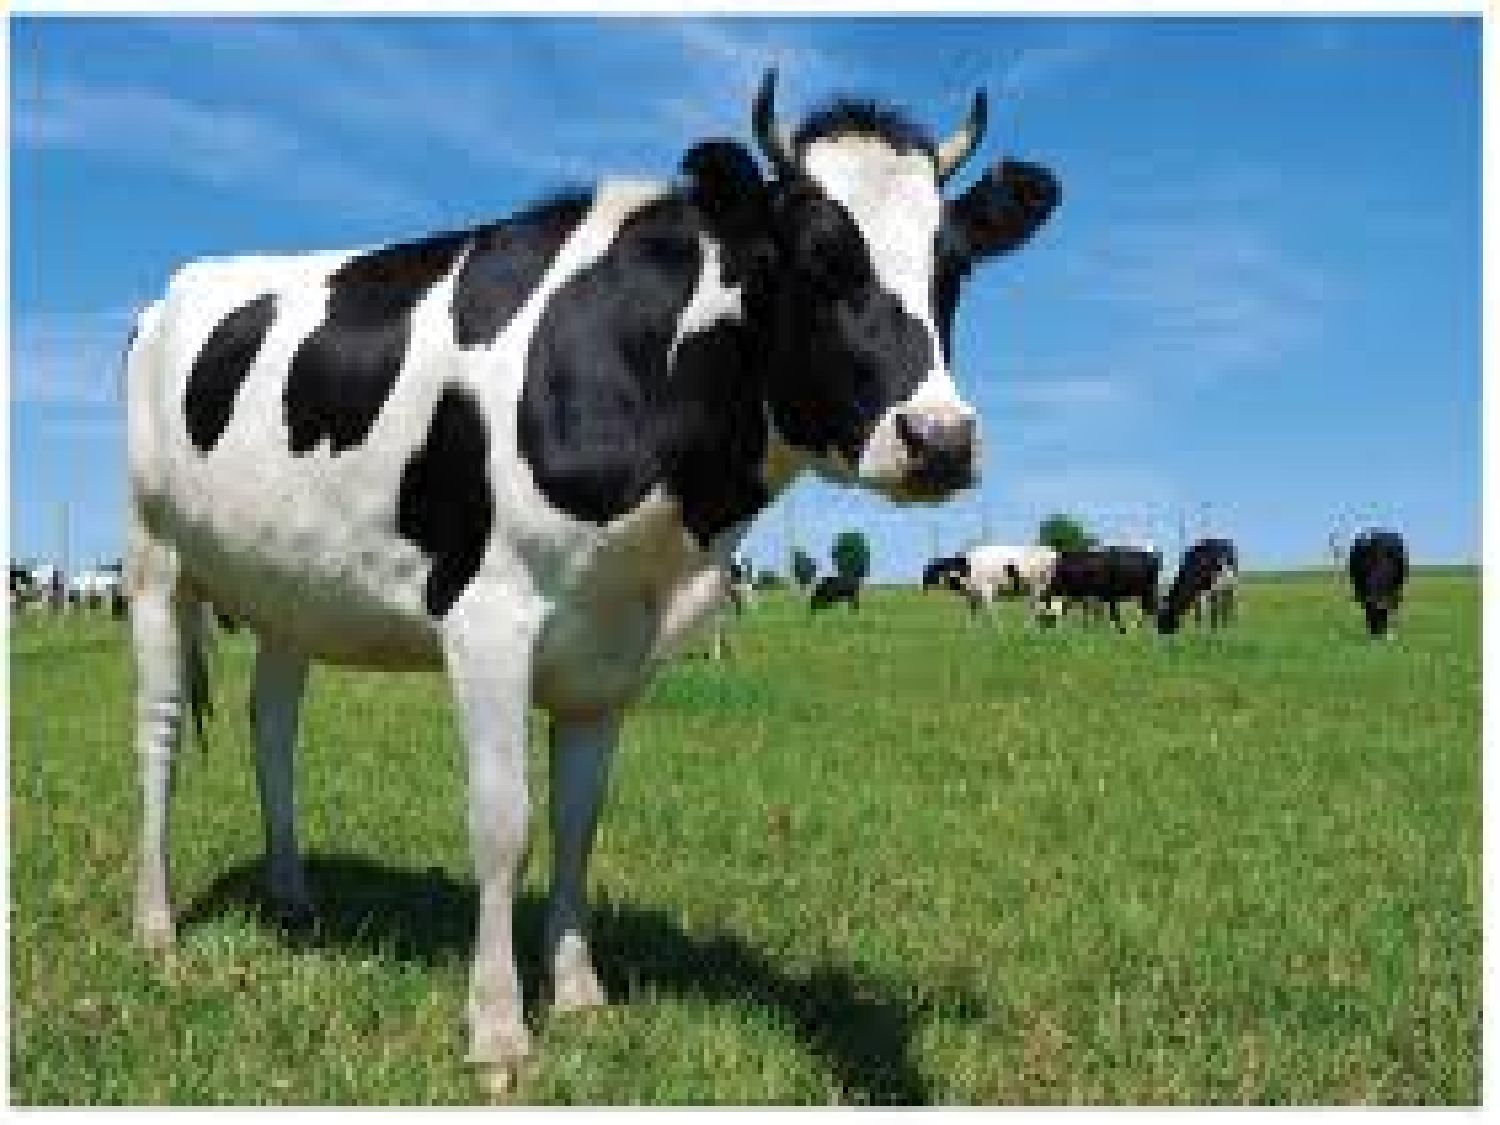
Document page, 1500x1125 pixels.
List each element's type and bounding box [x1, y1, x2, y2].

list [0, 0, 1500, 1125]
